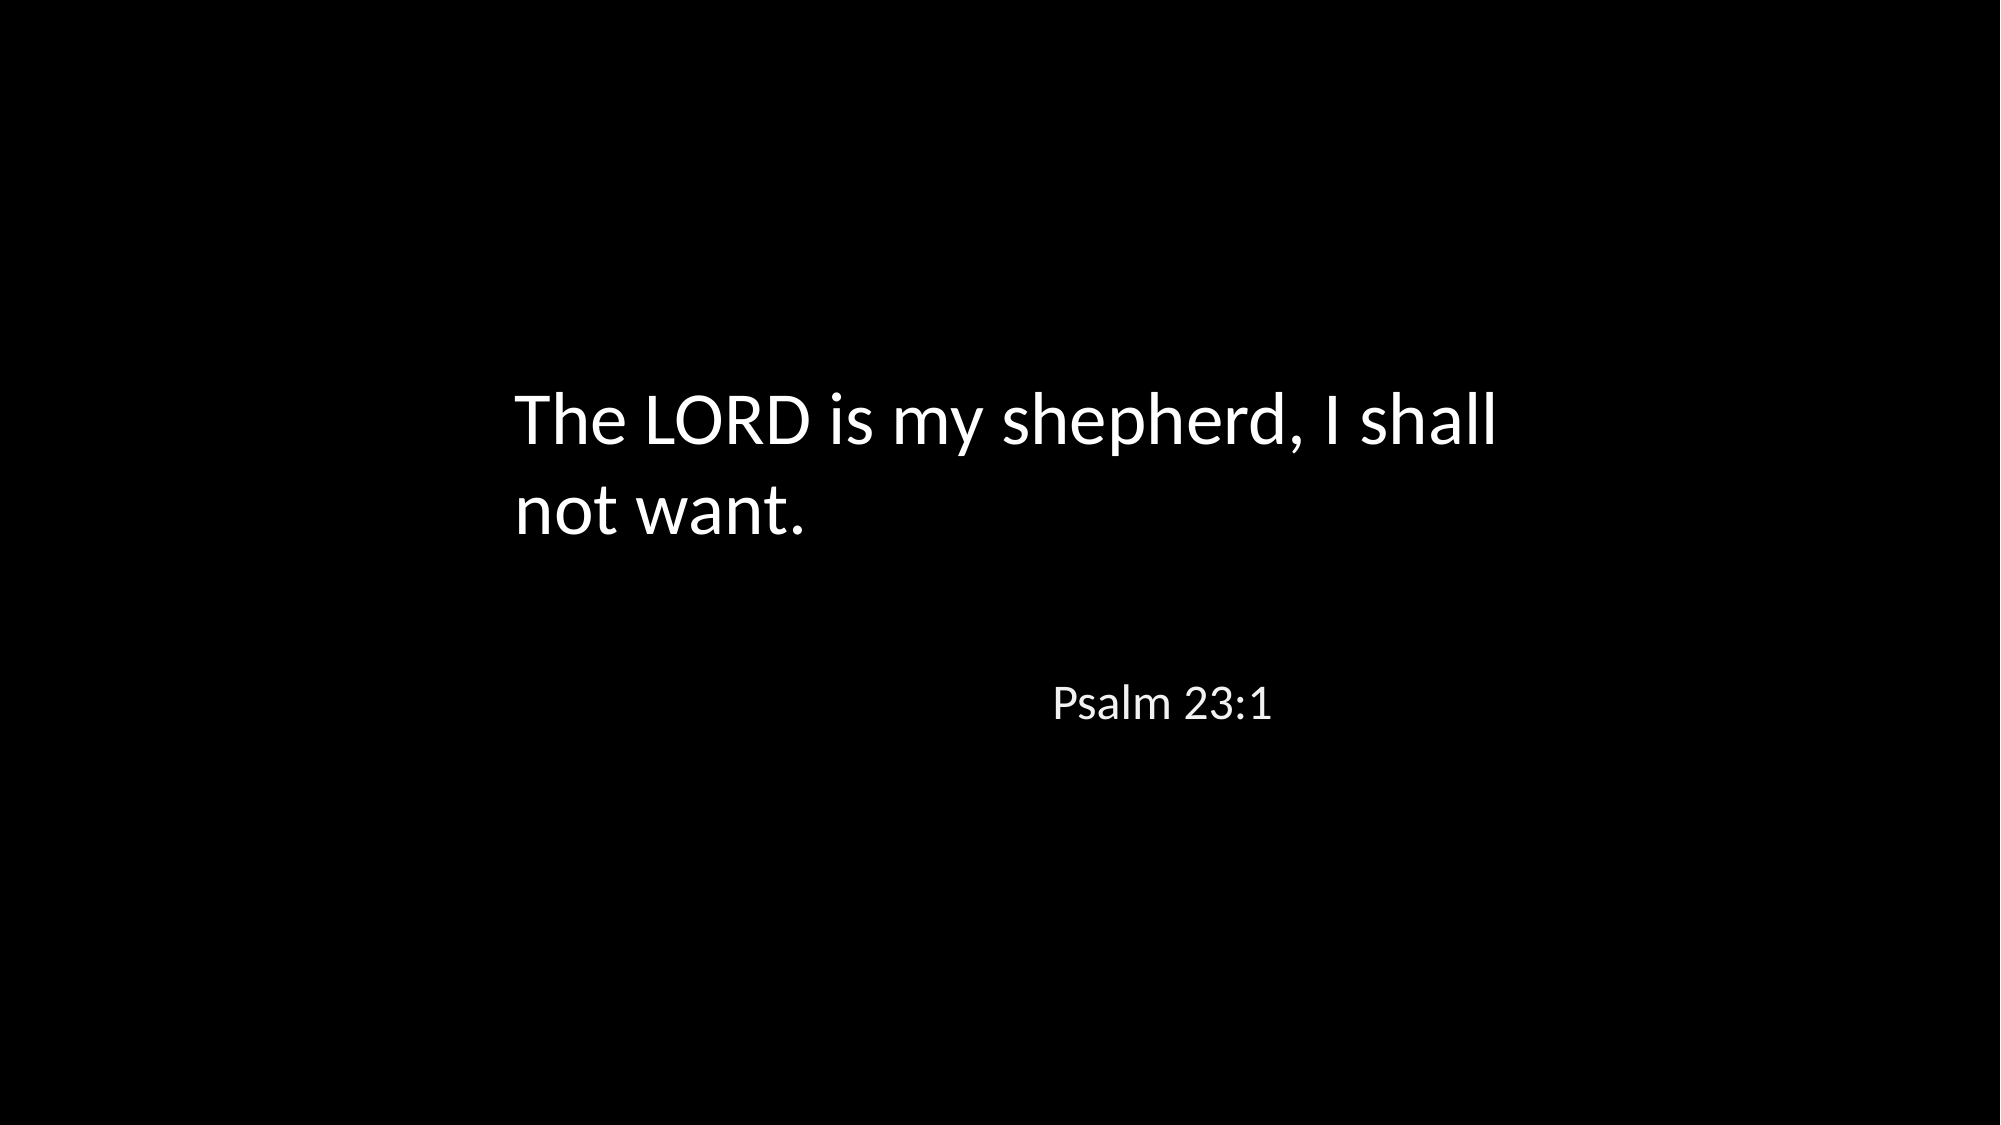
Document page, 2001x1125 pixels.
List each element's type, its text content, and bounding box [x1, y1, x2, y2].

text_box The LORD is my shepherd, I shall not want. [500, 362, 1588, 558]
text_box Psalm 23:1 [887, 662, 1438, 738]
